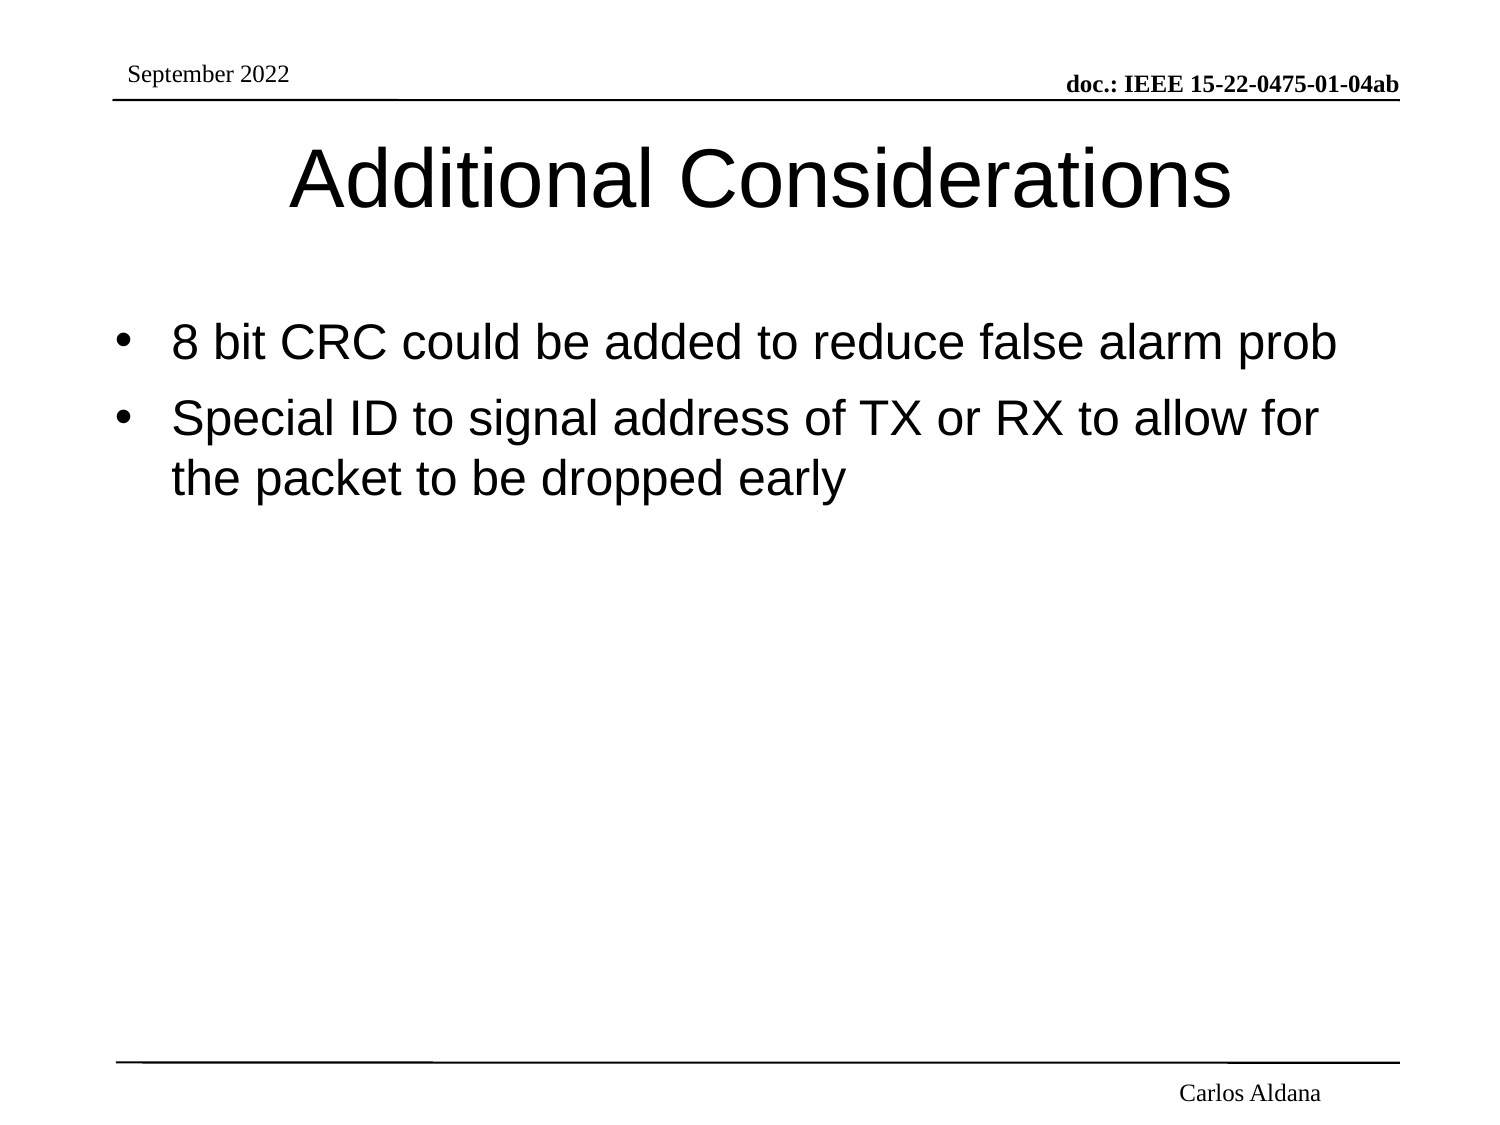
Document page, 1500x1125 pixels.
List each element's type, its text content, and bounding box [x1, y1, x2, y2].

list 8 bit CRC could be added to reduce false alarm prob Special ID to signal address of TX or RX to allow for the packet to be dropped early [99, 224, 1374, 1024]
title Additional Considerations [125, 112, 1399, 237]
